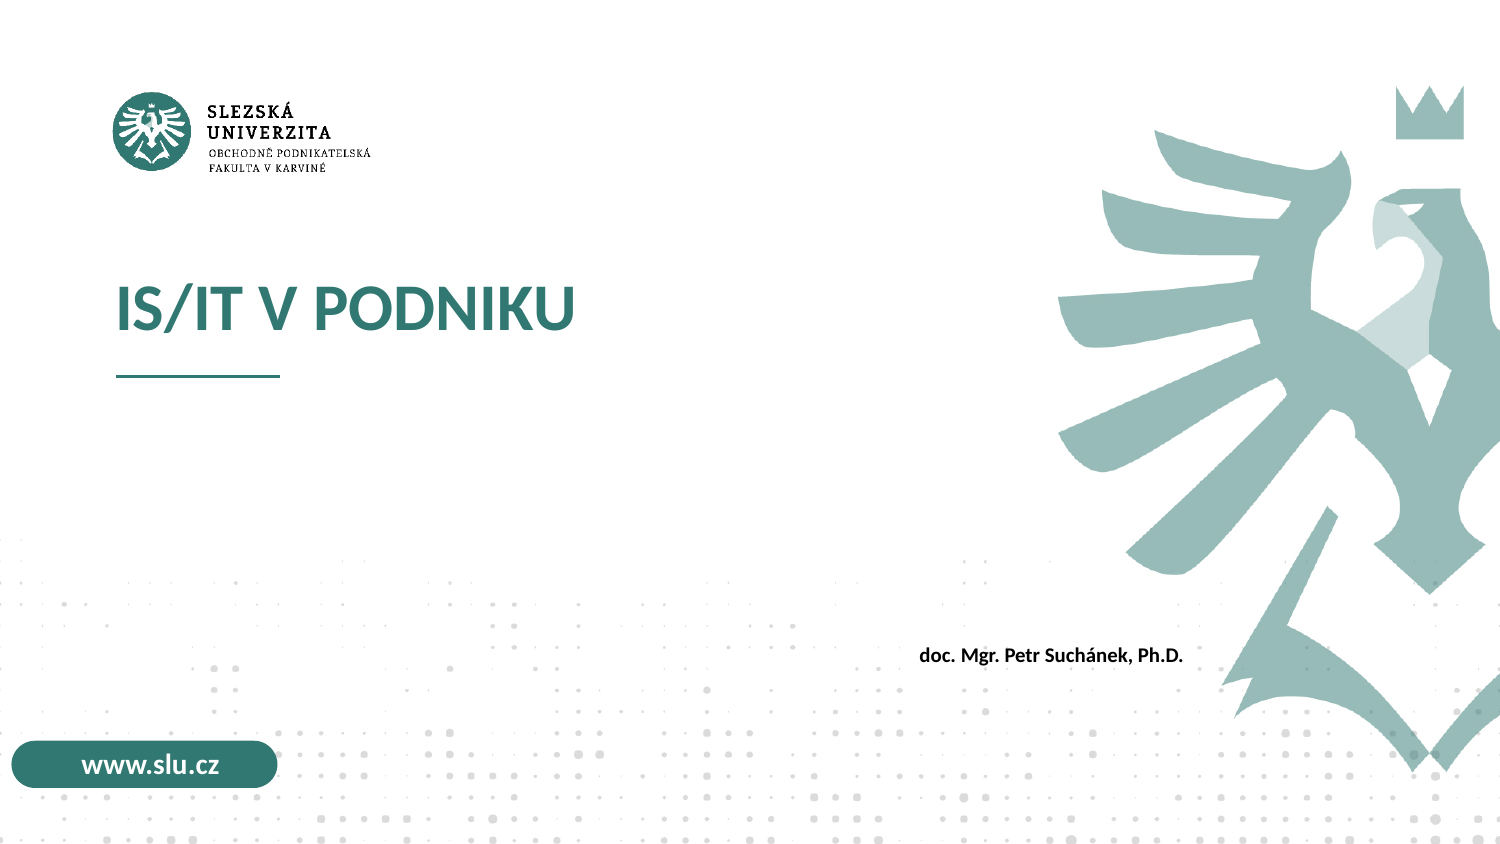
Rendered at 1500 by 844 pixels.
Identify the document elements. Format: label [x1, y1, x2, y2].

text_box [0, 0, 1500, 844]
